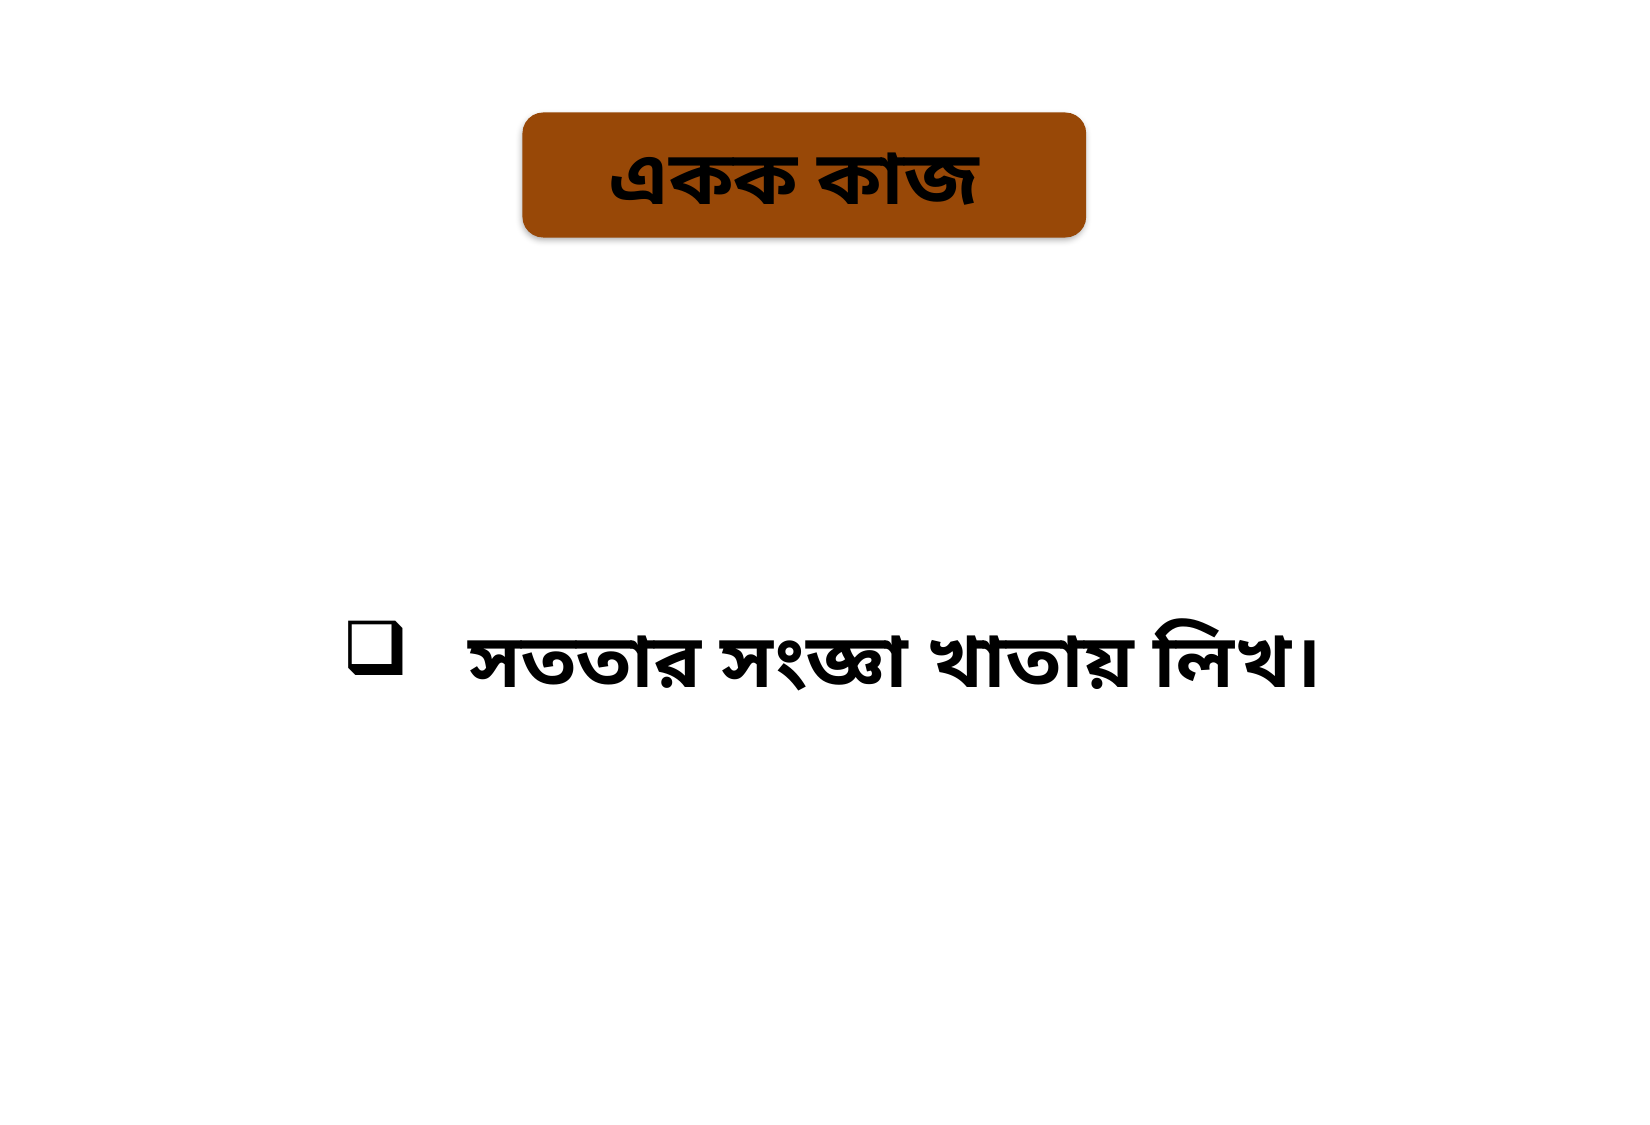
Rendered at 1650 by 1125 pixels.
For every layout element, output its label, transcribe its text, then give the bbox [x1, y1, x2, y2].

text_box সততার সংজ্ঞা খাতায় লিখ। [259, 572, 1405, 778]
text_box একক কাজ [520, 110, 1089, 240]
